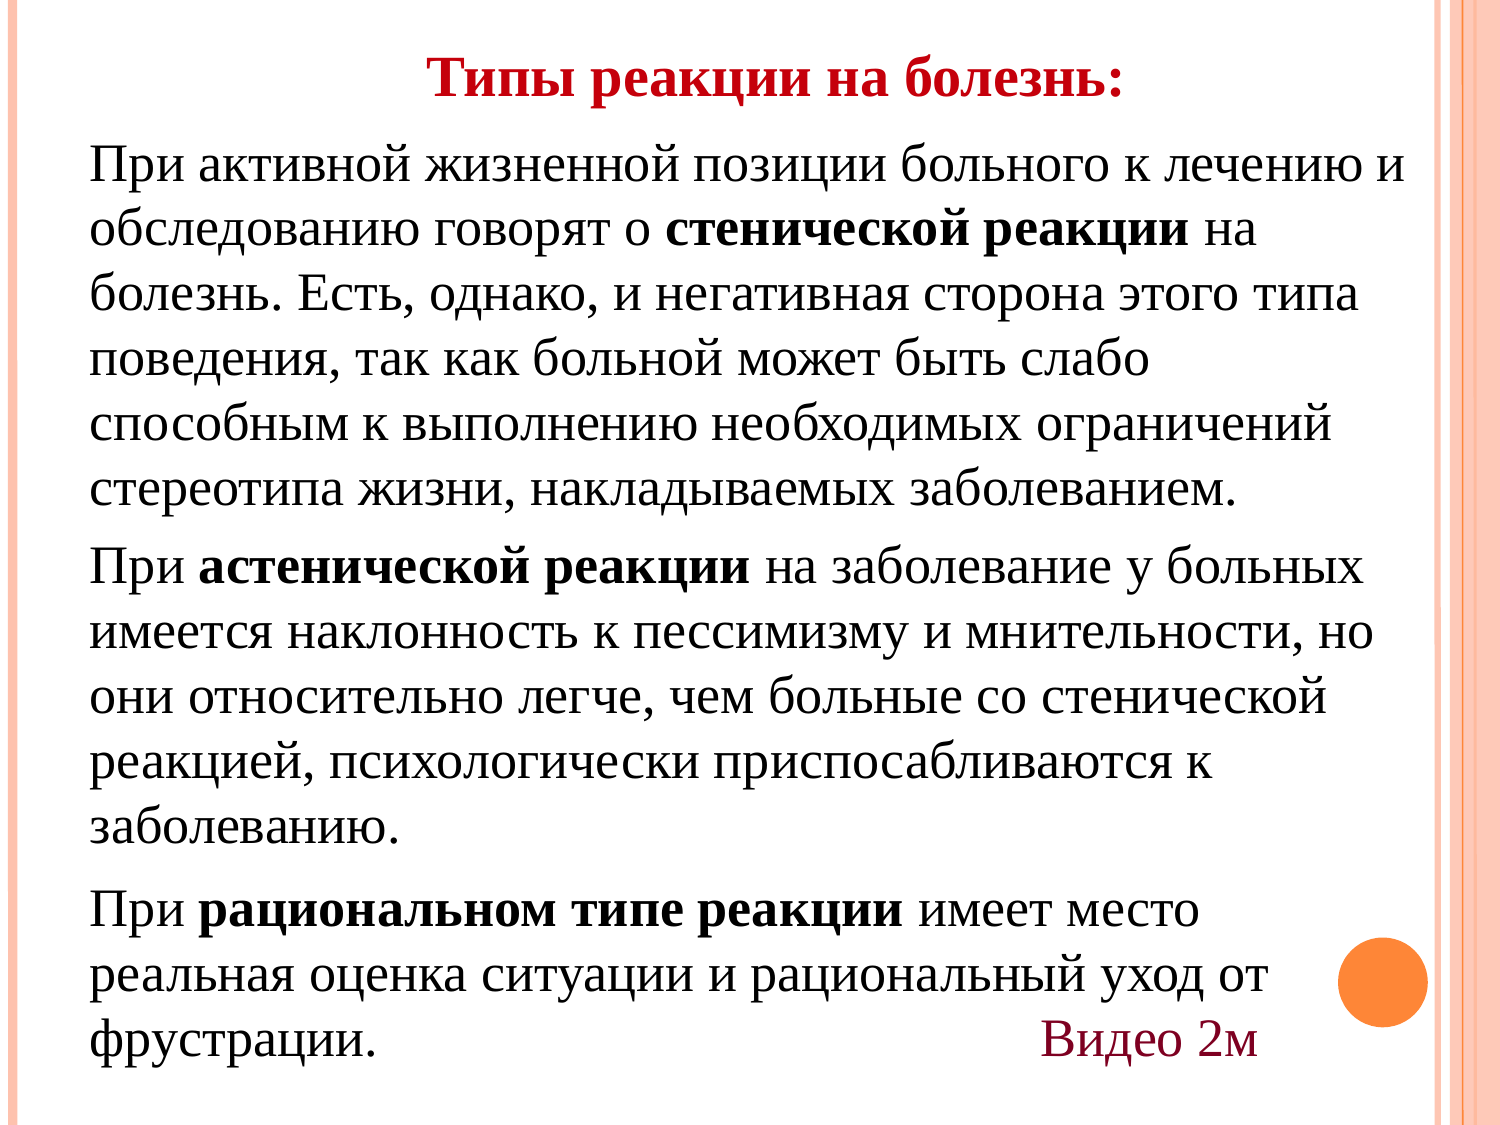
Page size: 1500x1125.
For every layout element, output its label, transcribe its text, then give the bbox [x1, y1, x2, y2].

text_box Типы реакции на болезнь: При активной жизненной позиции больного к лечению и обследованию говорят о стенической реакции на болезнь. Есть, однако, и негативная сторона этого типа поведения, так как больной может быть слабо способным к выполнению необходимых ограничений стереотипа жизни, накладываемых заболеванием. При астенической реакции на заболевание у больных имеется наклонность к пессимизму и мнительности, но они относительно легче, чем больные со стенической реакцией, психологически приспосабливаются к заболеванию. При рациональном типе реакции имеет место реальная оценка ситуации и рациональный уход от фрустрации. Видео 2м [75, 30, 1430, 1062]
